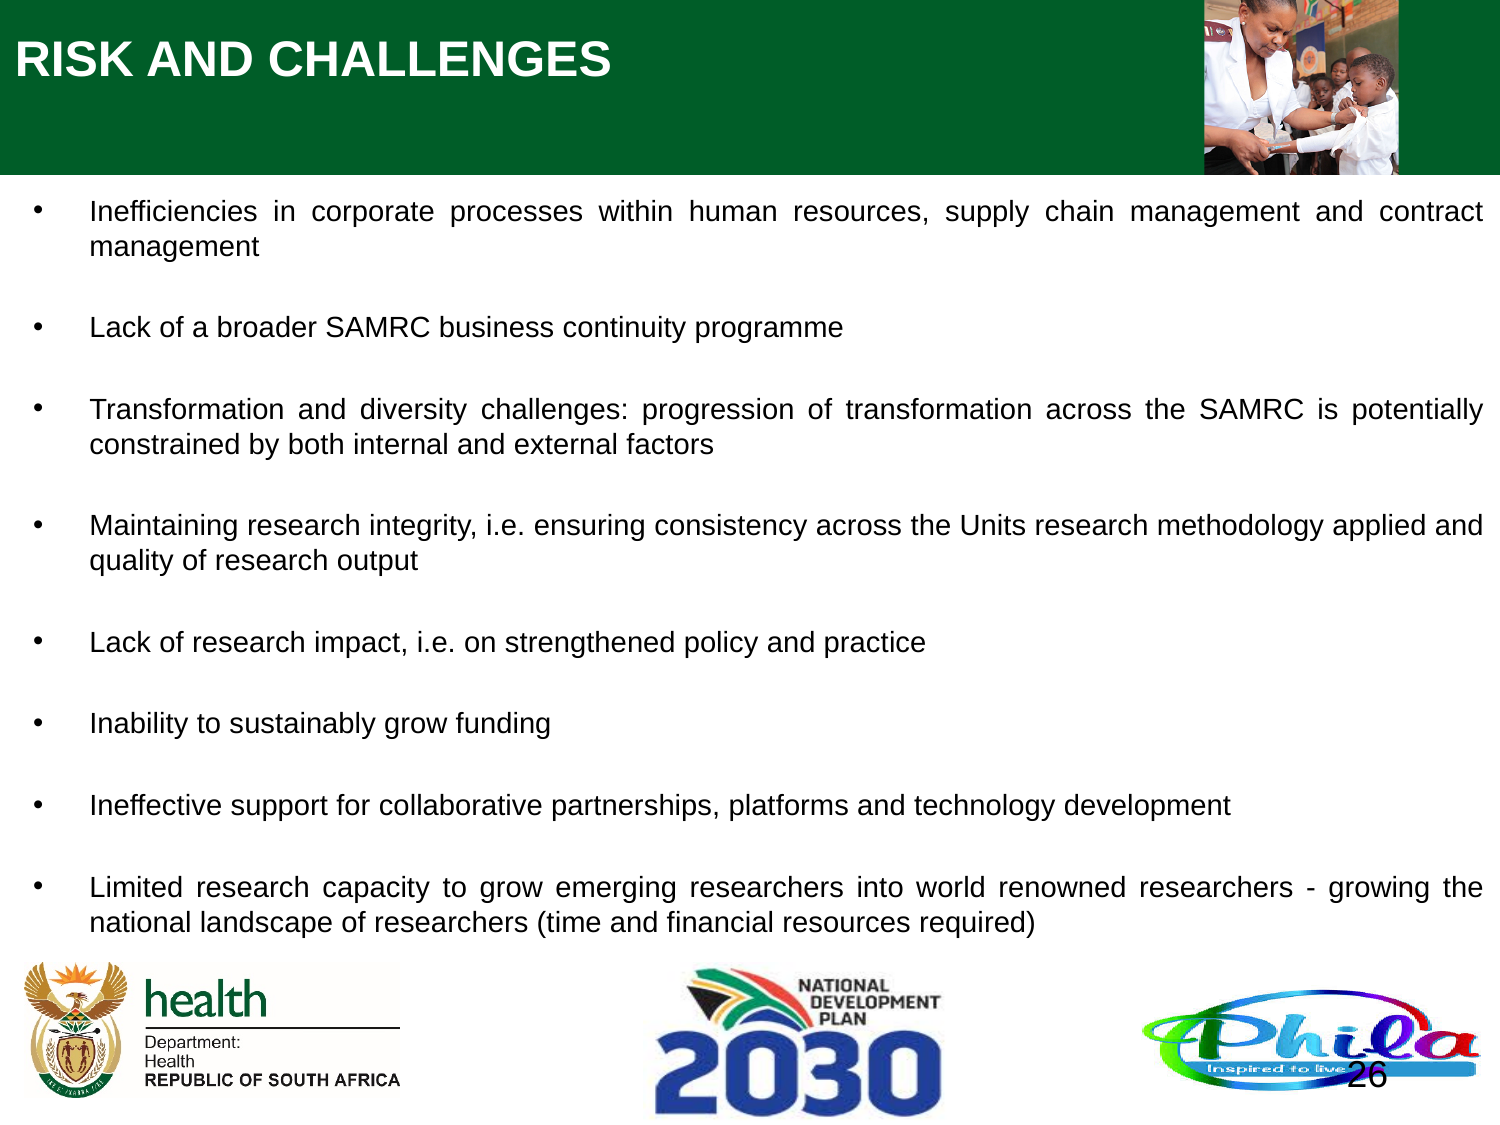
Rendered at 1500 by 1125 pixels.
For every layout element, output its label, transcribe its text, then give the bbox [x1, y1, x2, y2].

picture [24, 962, 400, 1098]
title RISK AND CHALLENGES [0, 19, 1199, 109]
list Inefficiencies in corporate processes within human resources, supply chain management and contract management Lack of a broader SAMRC business continuity programme Transformation and diversity challenges: progression of transformation across the SAMRC is potentially constrained by both internal and external factors Maintaining research integrity, i.e. ensuring consistency across the Units research methodology applied and quality of research output Lack of research impact, i.e. on strengthened policy and practice Inability to sustainably grow funding Ineffective support for collaborative partnerships, platforms and technology development Limited research capacity to grow emerging researchers into world renowned researchers - growing the national landscape of researchers (time and financial resources required) [18, 184, 1500, 875]
picture [1204, 0, 1399, 175]
picture [1128, 976, 1496, 1104]
picture [643, 962, 954, 1123]
